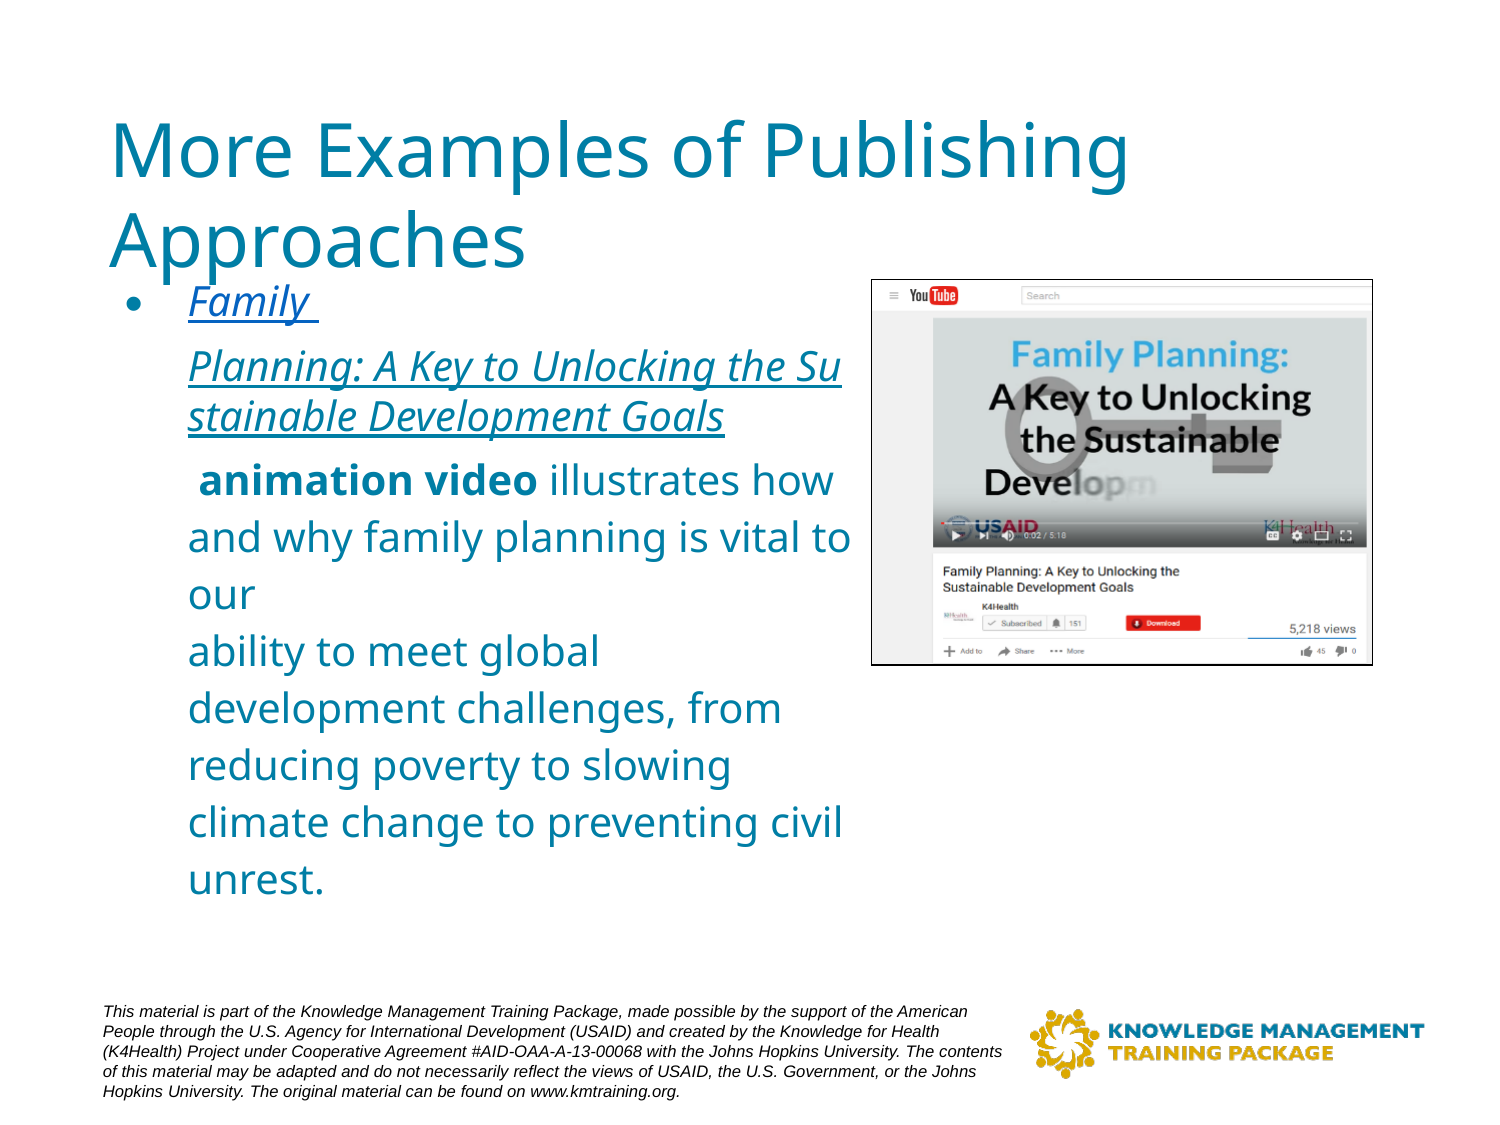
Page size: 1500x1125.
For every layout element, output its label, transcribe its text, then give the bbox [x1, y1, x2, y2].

list Family Planning: A Key to Unlocking the Sustainable Development Goals animation video illustrates how and why family planning is vital to our ability to meet global development challenges, from reducing poverty to slowing climate change to preventing civil unrest. [97, 251, 873, 693]
title More Examples of Publishing Approaches [94, 86, 1407, 237]
picture [872, 279, 1372, 665]
picture [1006, 988, 1458, 1096]
